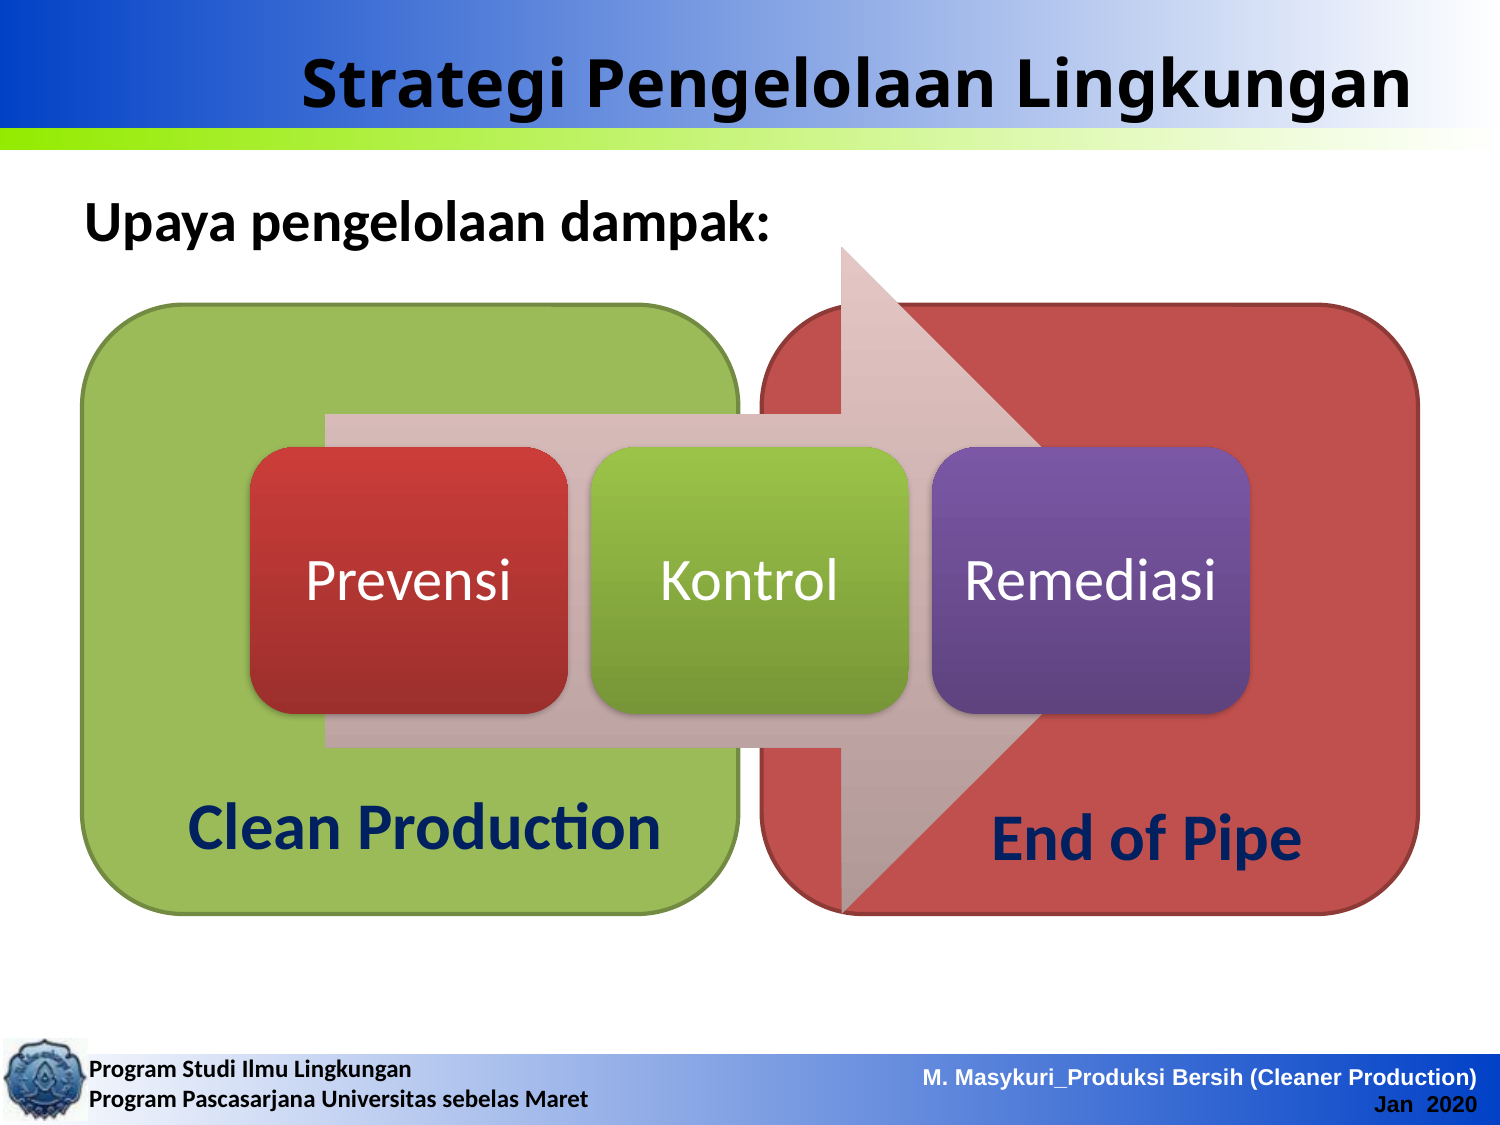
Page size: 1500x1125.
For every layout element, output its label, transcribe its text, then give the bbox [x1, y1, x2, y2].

text_box End of Pipe [1254, 786, 1319, 882]
title Strategi Pengelolaan Lingkungan [79, 9, 1430, 153]
picture [3, 1038, 88, 1121]
text_box [1253, 302, 1421, 917]
text_box [79, 302, 245, 917]
text_box Upaya pengelolaan dampak: [70, 175, 1430, 261]
text_box Clean Production [173, 775, 244, 870]
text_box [249, 247, 1251, 915]
